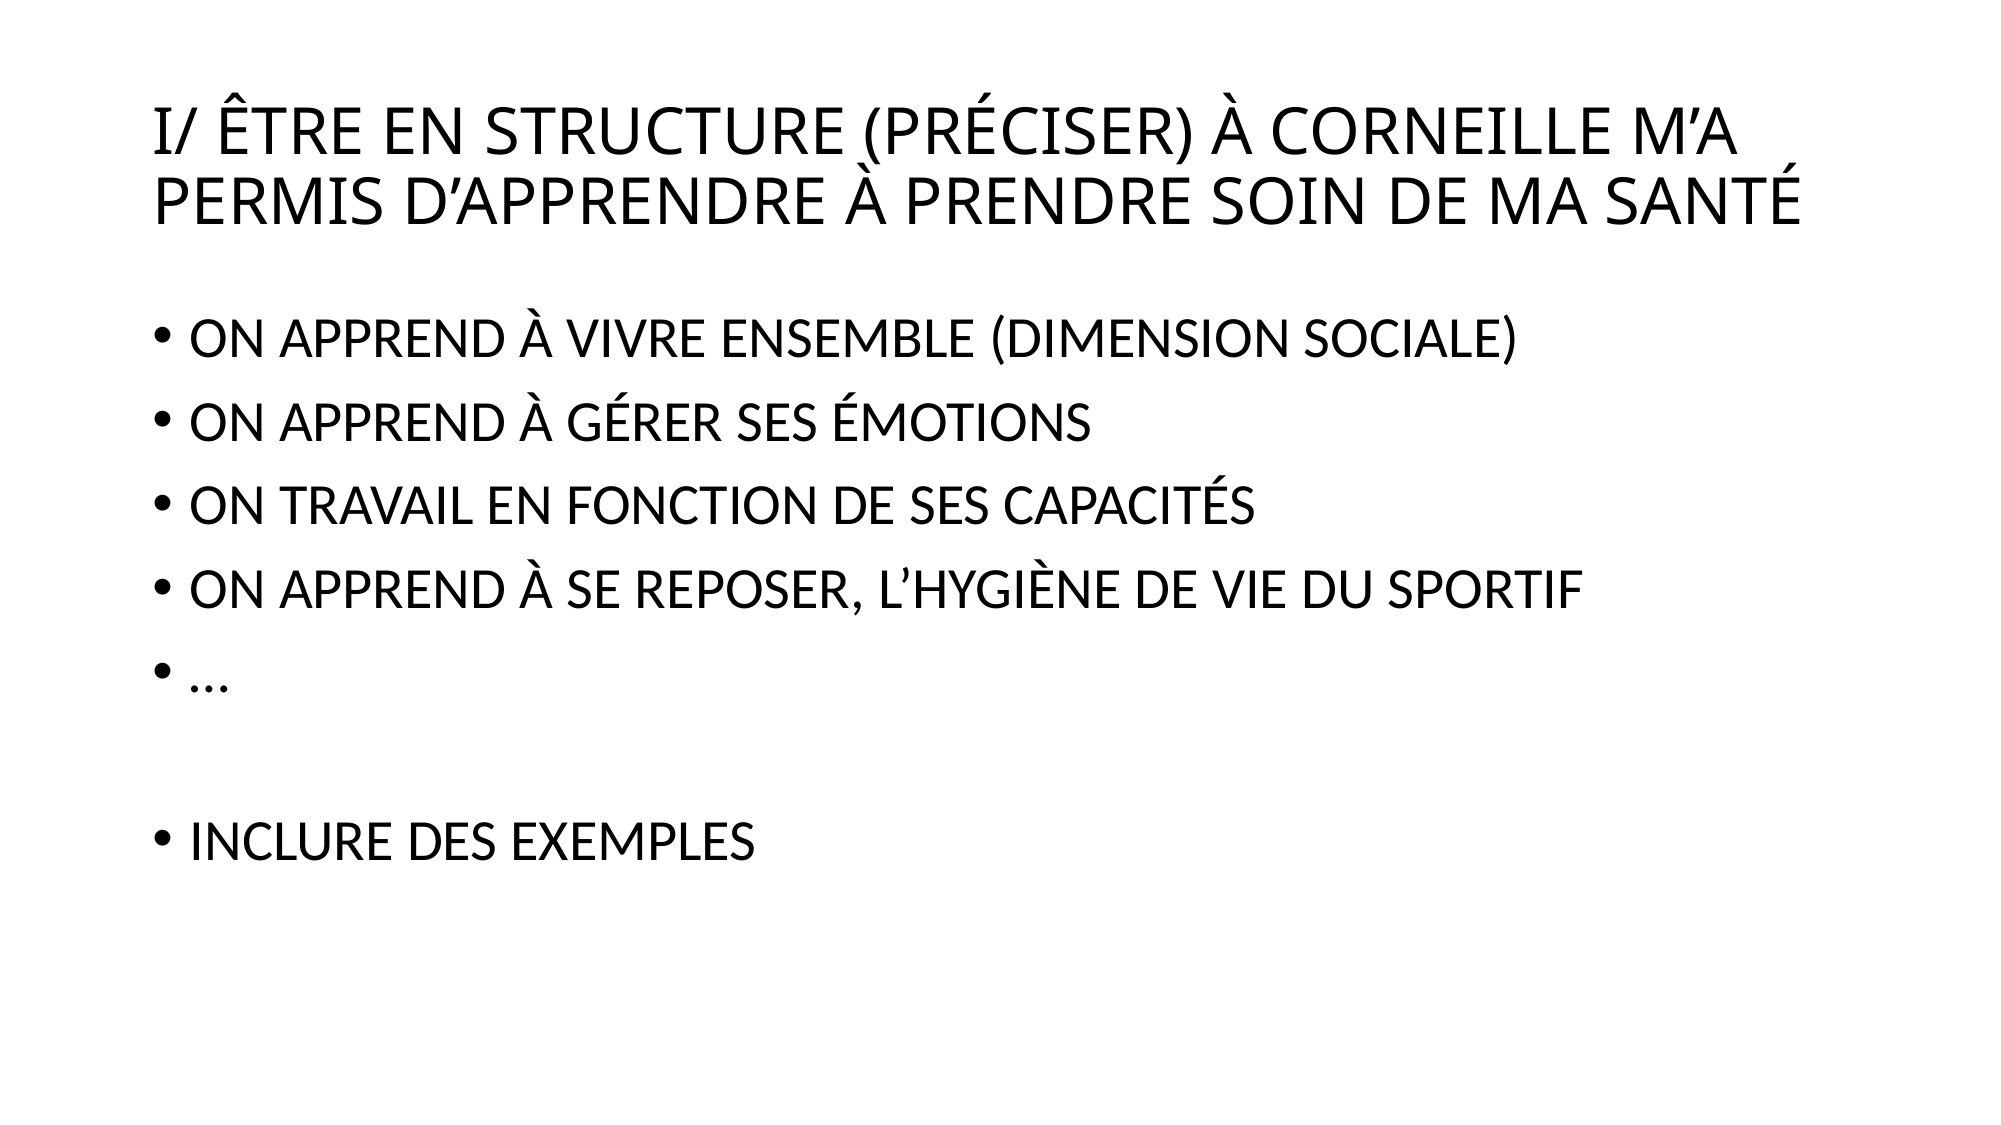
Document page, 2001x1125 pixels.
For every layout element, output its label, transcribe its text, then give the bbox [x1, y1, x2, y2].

list ON APPREND À VIVRE ENSEMBLE (DIMENSION SOCIALE) ON APPREND À GÉRER SES ÉMOTIONS ON TRAVAIL EN FONCTION DE SES CAPACITÉS ON APPREND À SE REPOSER, L’HYGIÈNE DE VIE DU SPORTIF … INCLURE DES EXEMPLES [137, 299, 1863, 1014]
title I/ ÊTRE EN STRUCTURE (PRÉCISER) À CORNEILLE M’A PERMIS D’APPRENDRE À PRENDRE SOIN DE MA SANTÉ [137, 59, 1863, 278]
